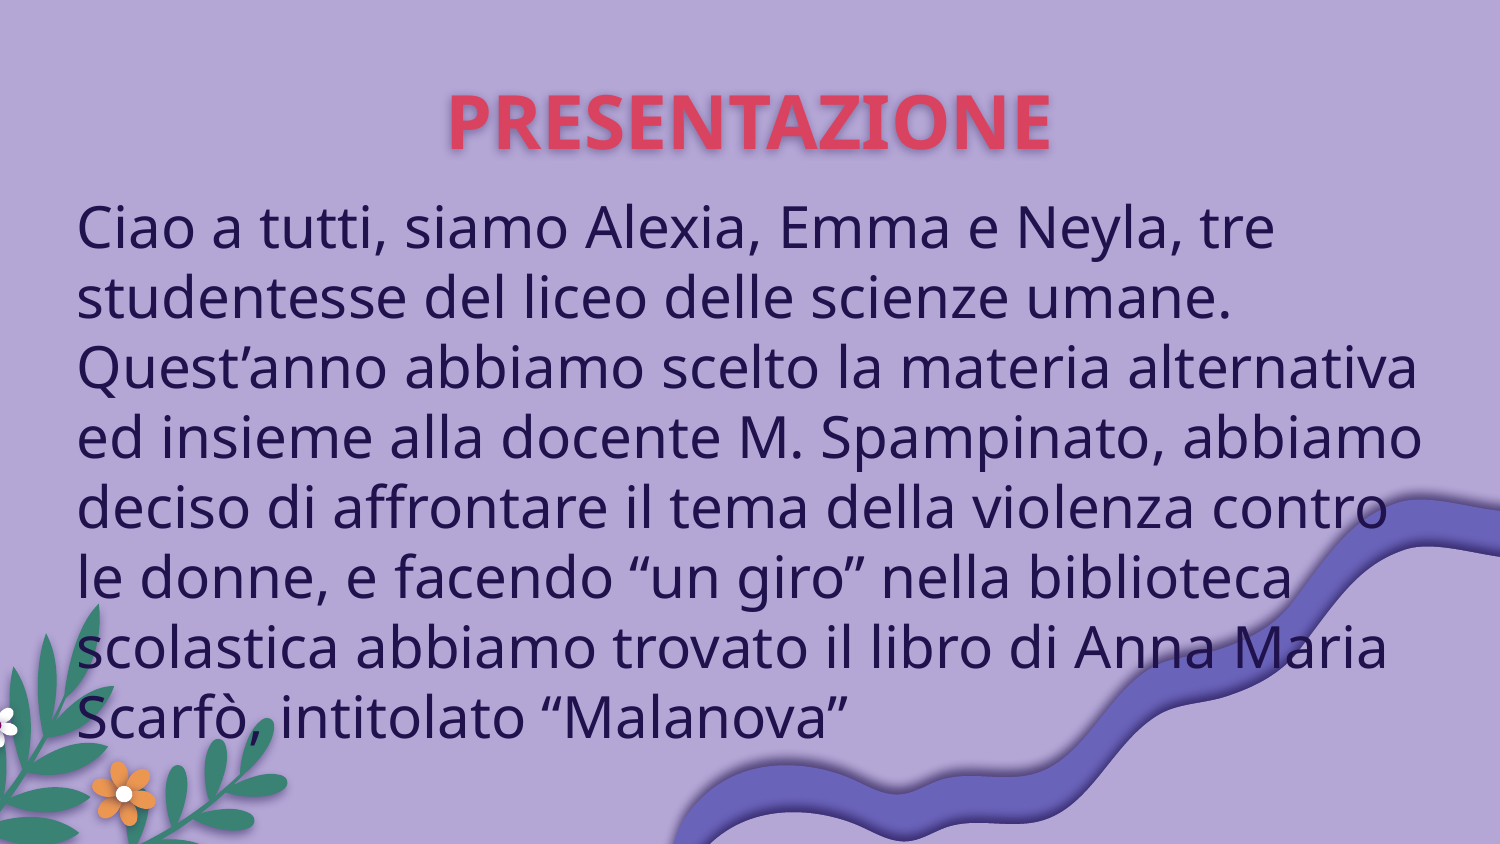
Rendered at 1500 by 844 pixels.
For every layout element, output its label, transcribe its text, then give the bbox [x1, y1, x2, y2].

title PRESENTAZIONE [116, 59, 1383, 174]
list Ciao a tutti, siamo Alexia, Emma e Neyla, tre studentesse del liceo delle scienze umane. Quest’anno abbiamo scelto la materia alternativa ed insieme alla docente M. Spampinato, abbiamo deciso di affrontare il tema della violenza contro le donne, e facendo “un giro” nella biblioteca scolastica abbiamo trovato il libro di Anna Maria Scarfò, intitolato “Malanova” [0, 174, 1452, 612]
